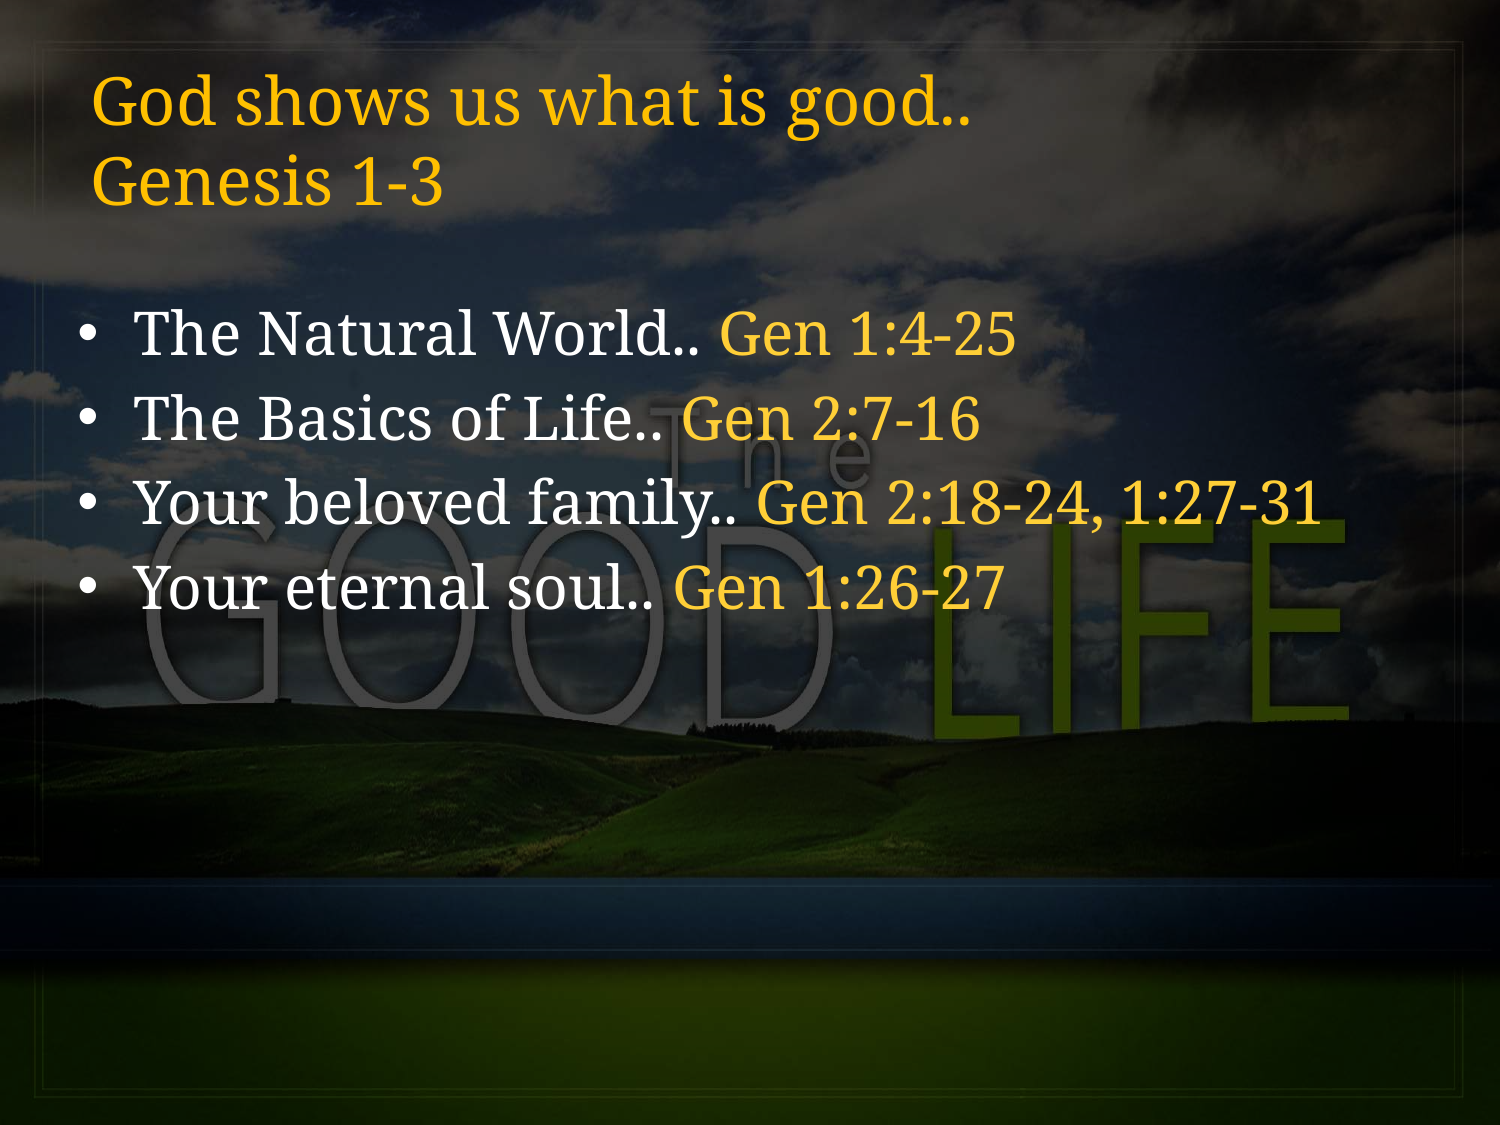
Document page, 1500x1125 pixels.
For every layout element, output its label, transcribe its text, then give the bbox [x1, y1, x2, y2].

picture [0, 0, 1500, 1125]
title God shows us what is good.. Genesis 1-3 [75, 45, 1025, 233]
list The Natural World.. Gen 1:4-25 The Basics of Life.. Gen 2:7-16 Your beloved family.. Gen 2:18-24, 1:27-31 Your eternal soul.. Gen 1:26-27 [62, 287, 1450, 988]
